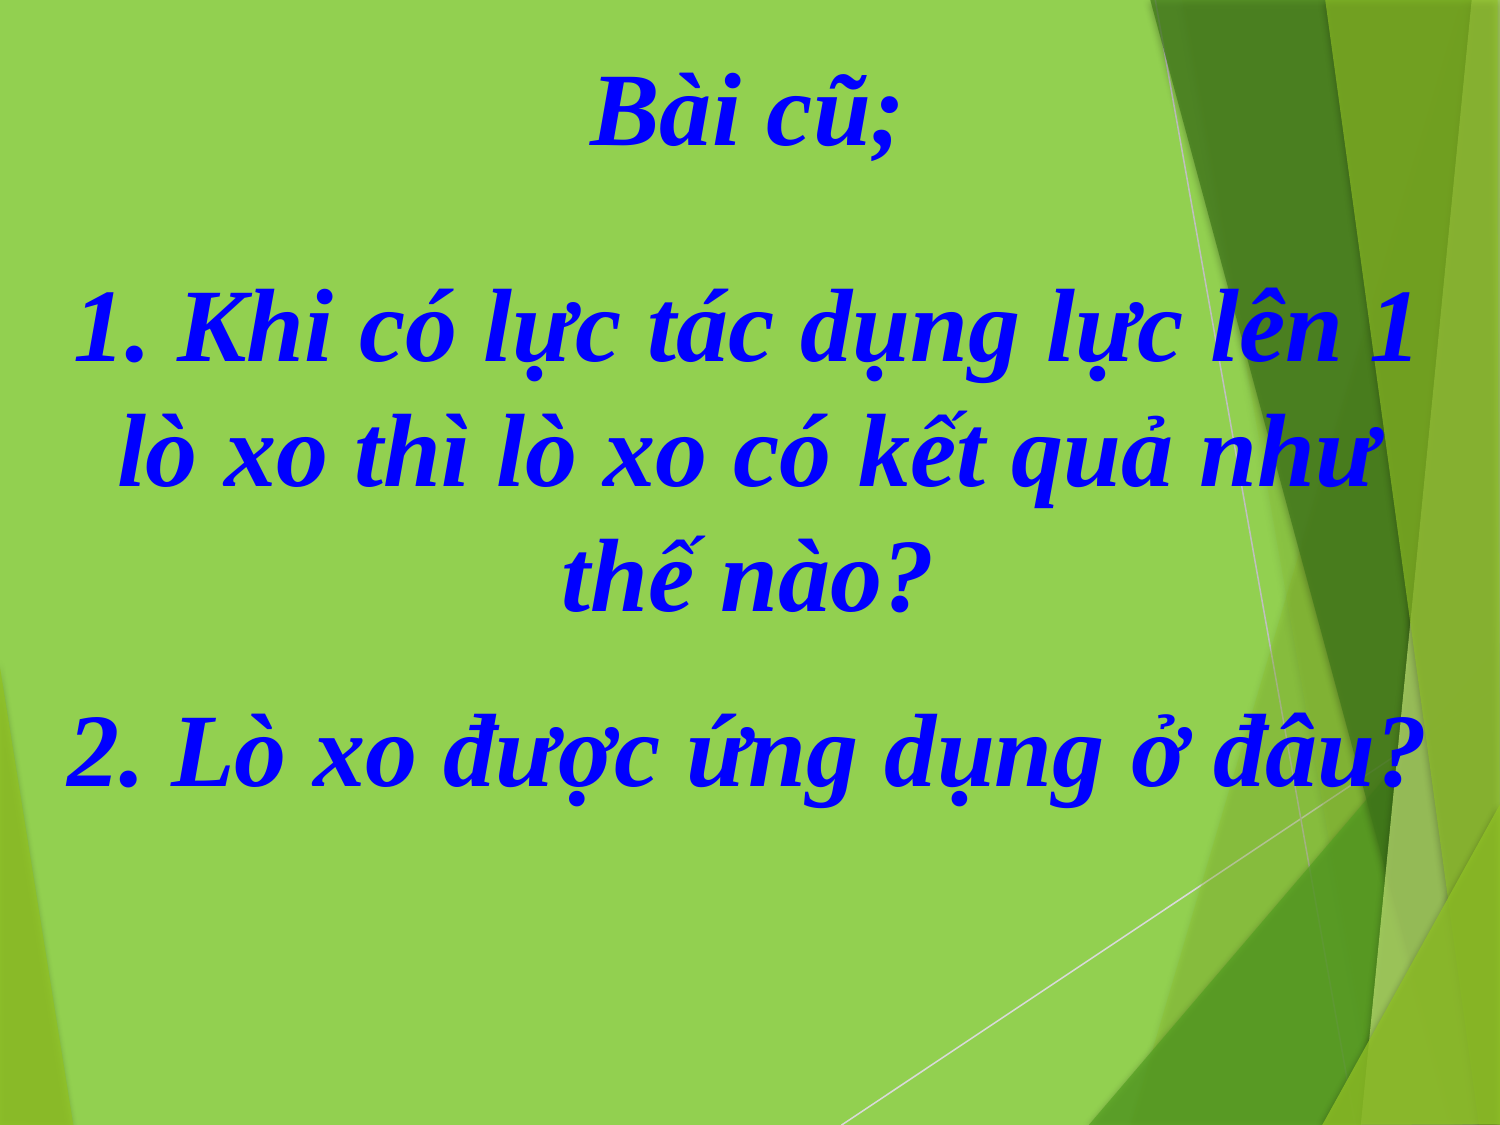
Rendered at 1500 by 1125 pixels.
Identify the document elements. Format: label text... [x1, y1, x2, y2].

text_box 1. Khi có lực tác dụng lực lên 1 lò xo thì lò xo có kết quả như thế nào? [28, 249, 1469, 640]
text_box Bài cũ; [28, 33, 1469, 174]
text_box 2. Lò xo được ứng dụng ở đâu? [28, 674, 1469, 815]
